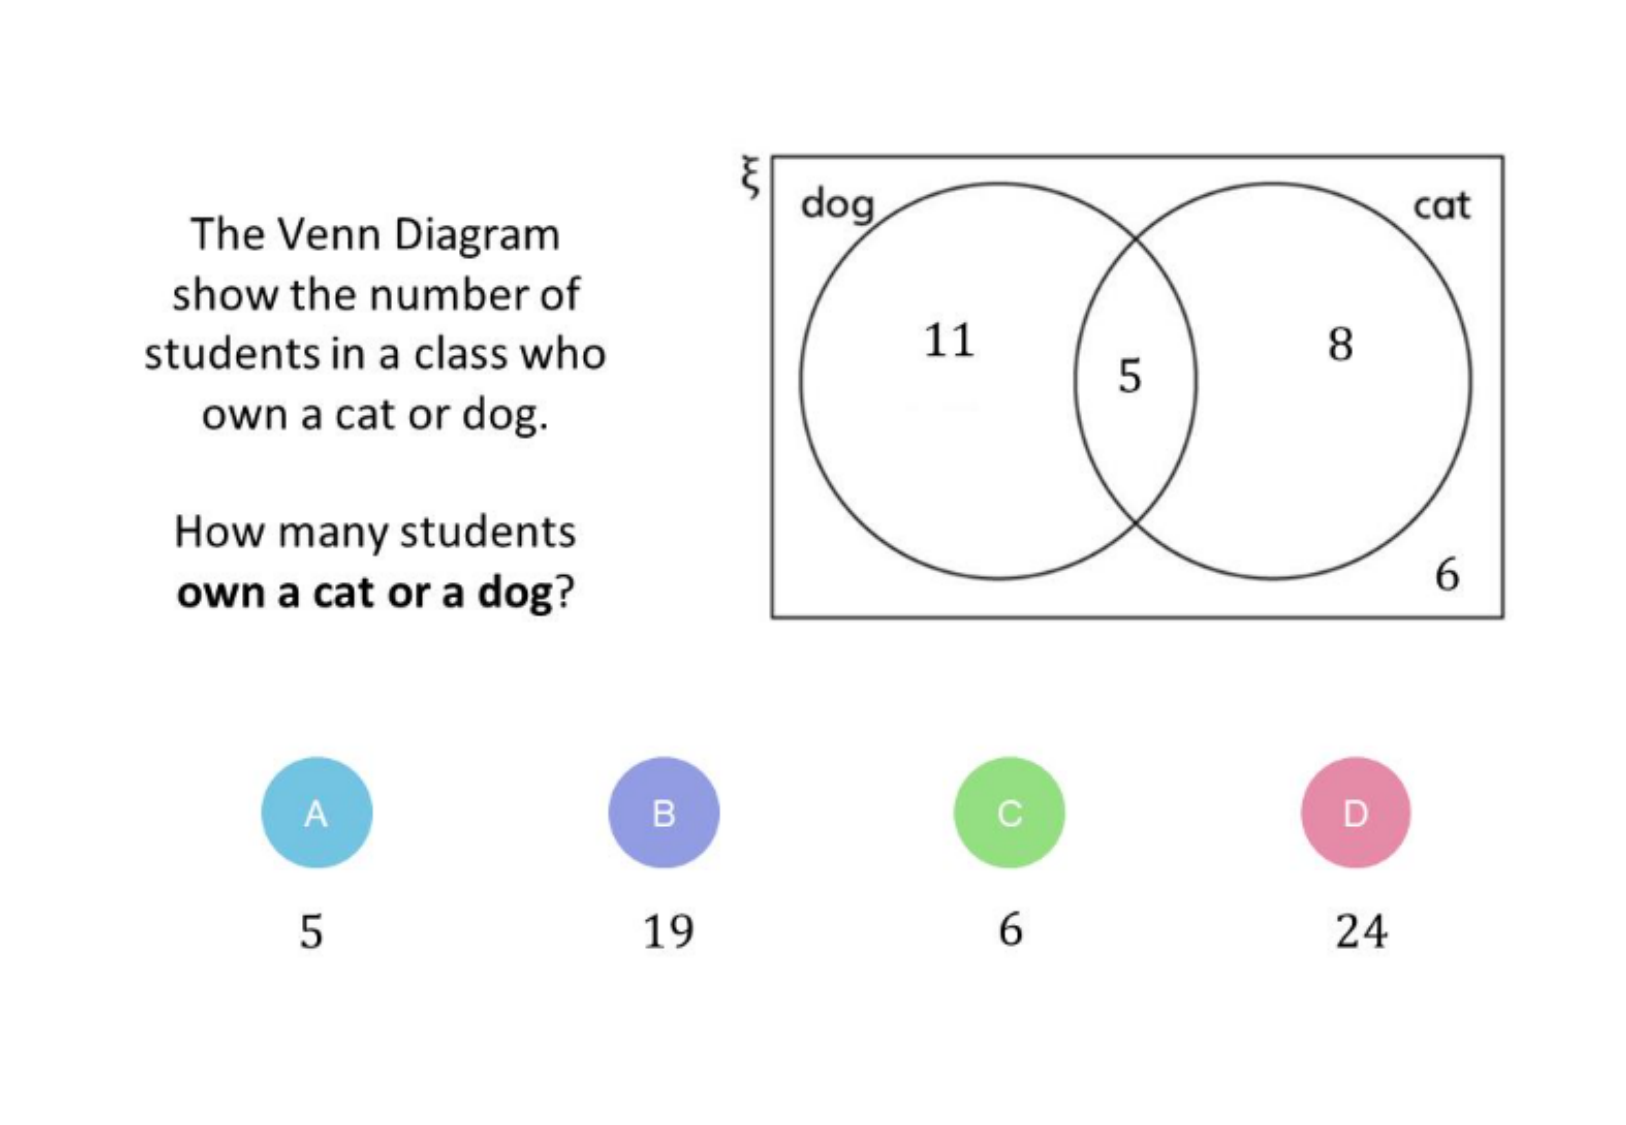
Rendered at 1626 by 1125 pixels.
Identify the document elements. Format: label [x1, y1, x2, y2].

picture [144, 131, 1553, 985]
